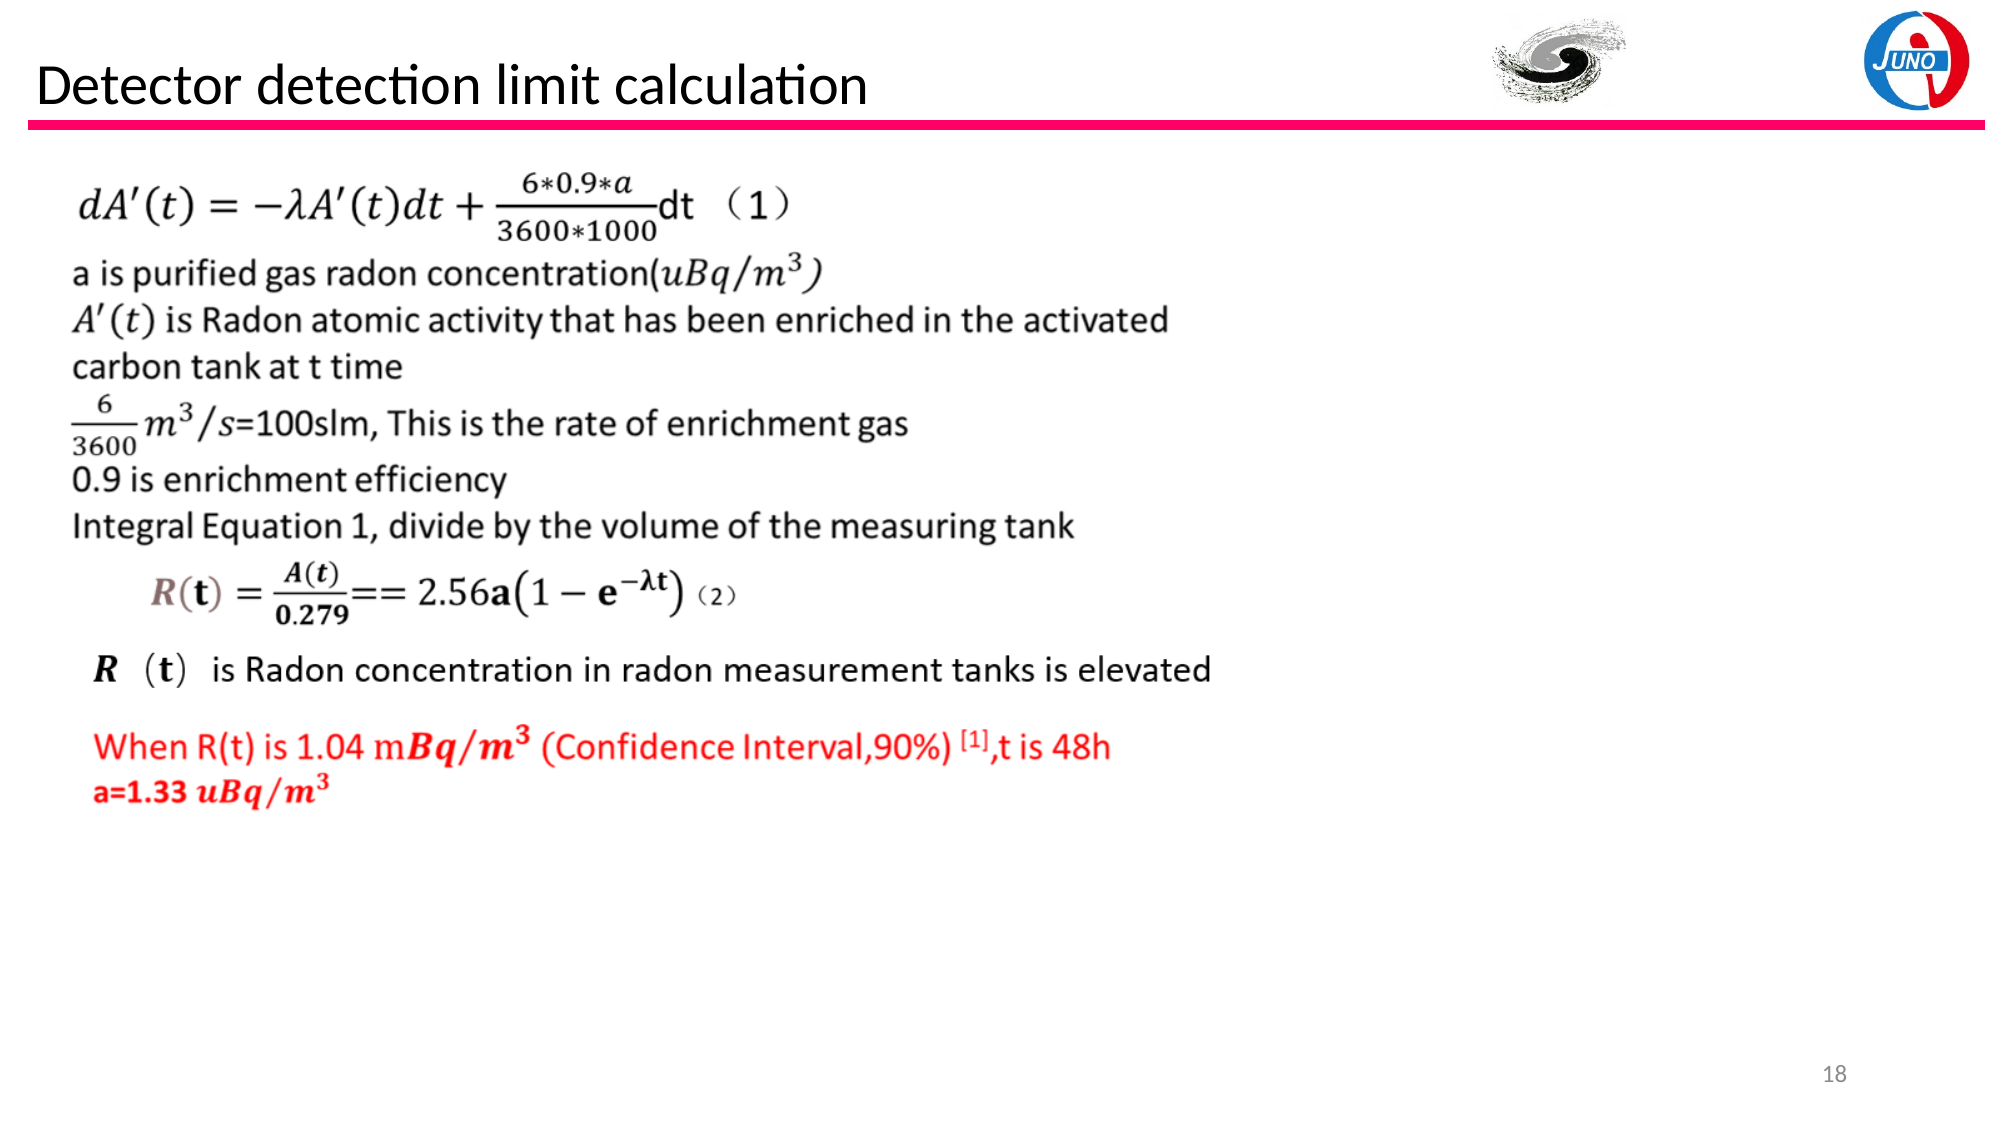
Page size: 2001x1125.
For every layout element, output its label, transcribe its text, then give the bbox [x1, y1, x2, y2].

picture [1487, 10, 1632, 108]
text_box Detector detection limit calculation [21, 39, 885, 124]
slide_number 18 [1412, 1042, 1863, 1103]
text_box [28, 120, 1985, 130]
picture [1862, 10, 1970, 111]
picture [16, 166, 1297, 872]
